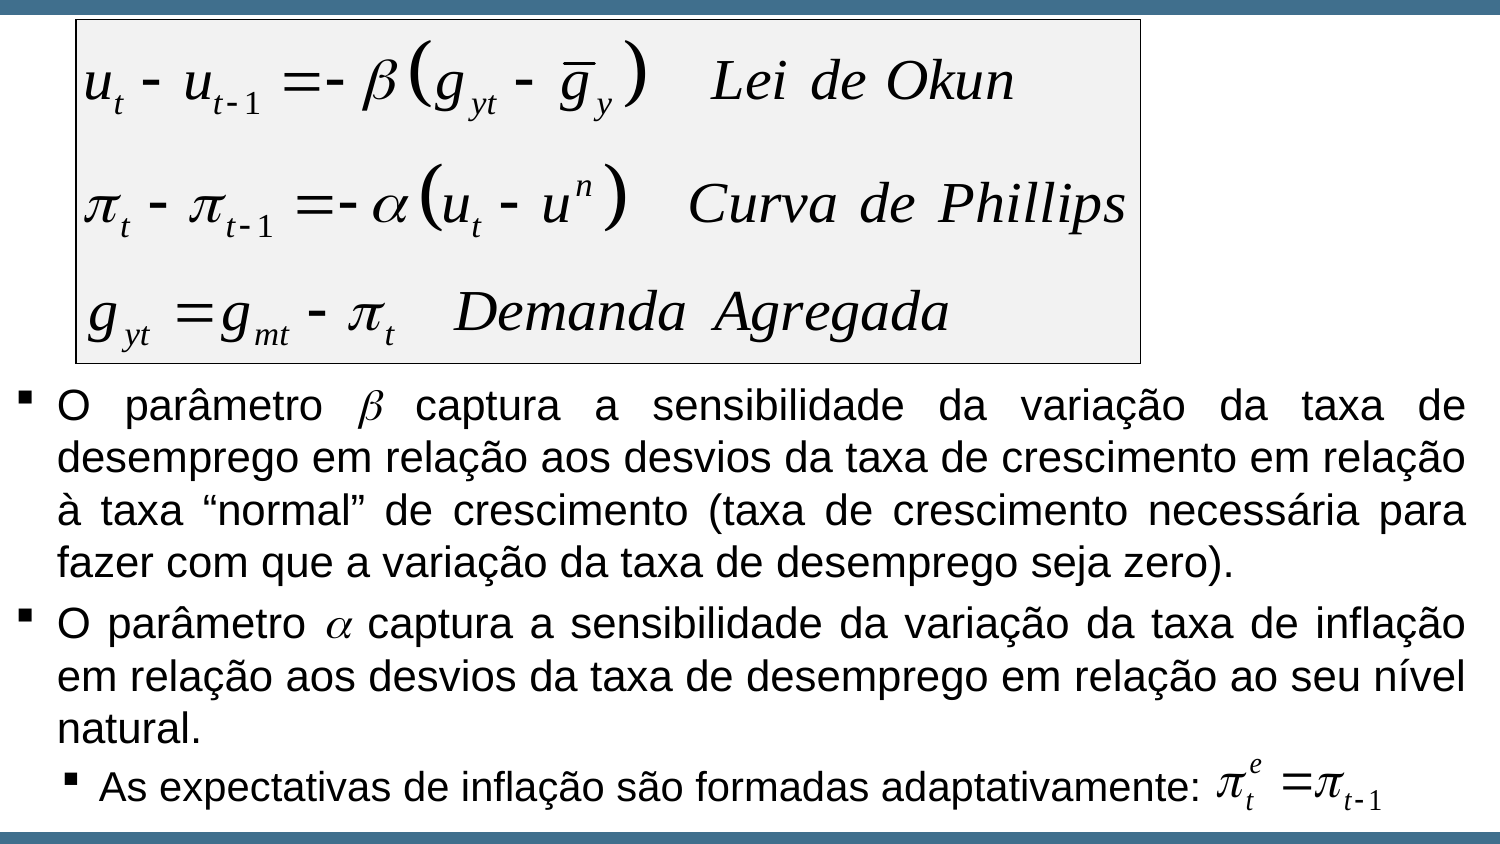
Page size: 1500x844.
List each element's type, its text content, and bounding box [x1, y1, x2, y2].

text_box O parâmetro b captura a sensibilidade da variação da taxa de desemprego em relação aos desvios da taxa de crescimento em relação à taxa “normal” de crescimento (taxa de crescimento necessária para fazer com que a variação da taxa de desemprego seja zero). O parâmetro a captura a sensibilidade da variação da taxa de inflação em relação aos desvios da taxa de desemprego em relação ao seu nível natural. As expectativas de inflação são formadas adaptativamente: [0, 351, 1483, 844]
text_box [1210, 740, 1389, 824]
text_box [76, 19, 1140, 364]
